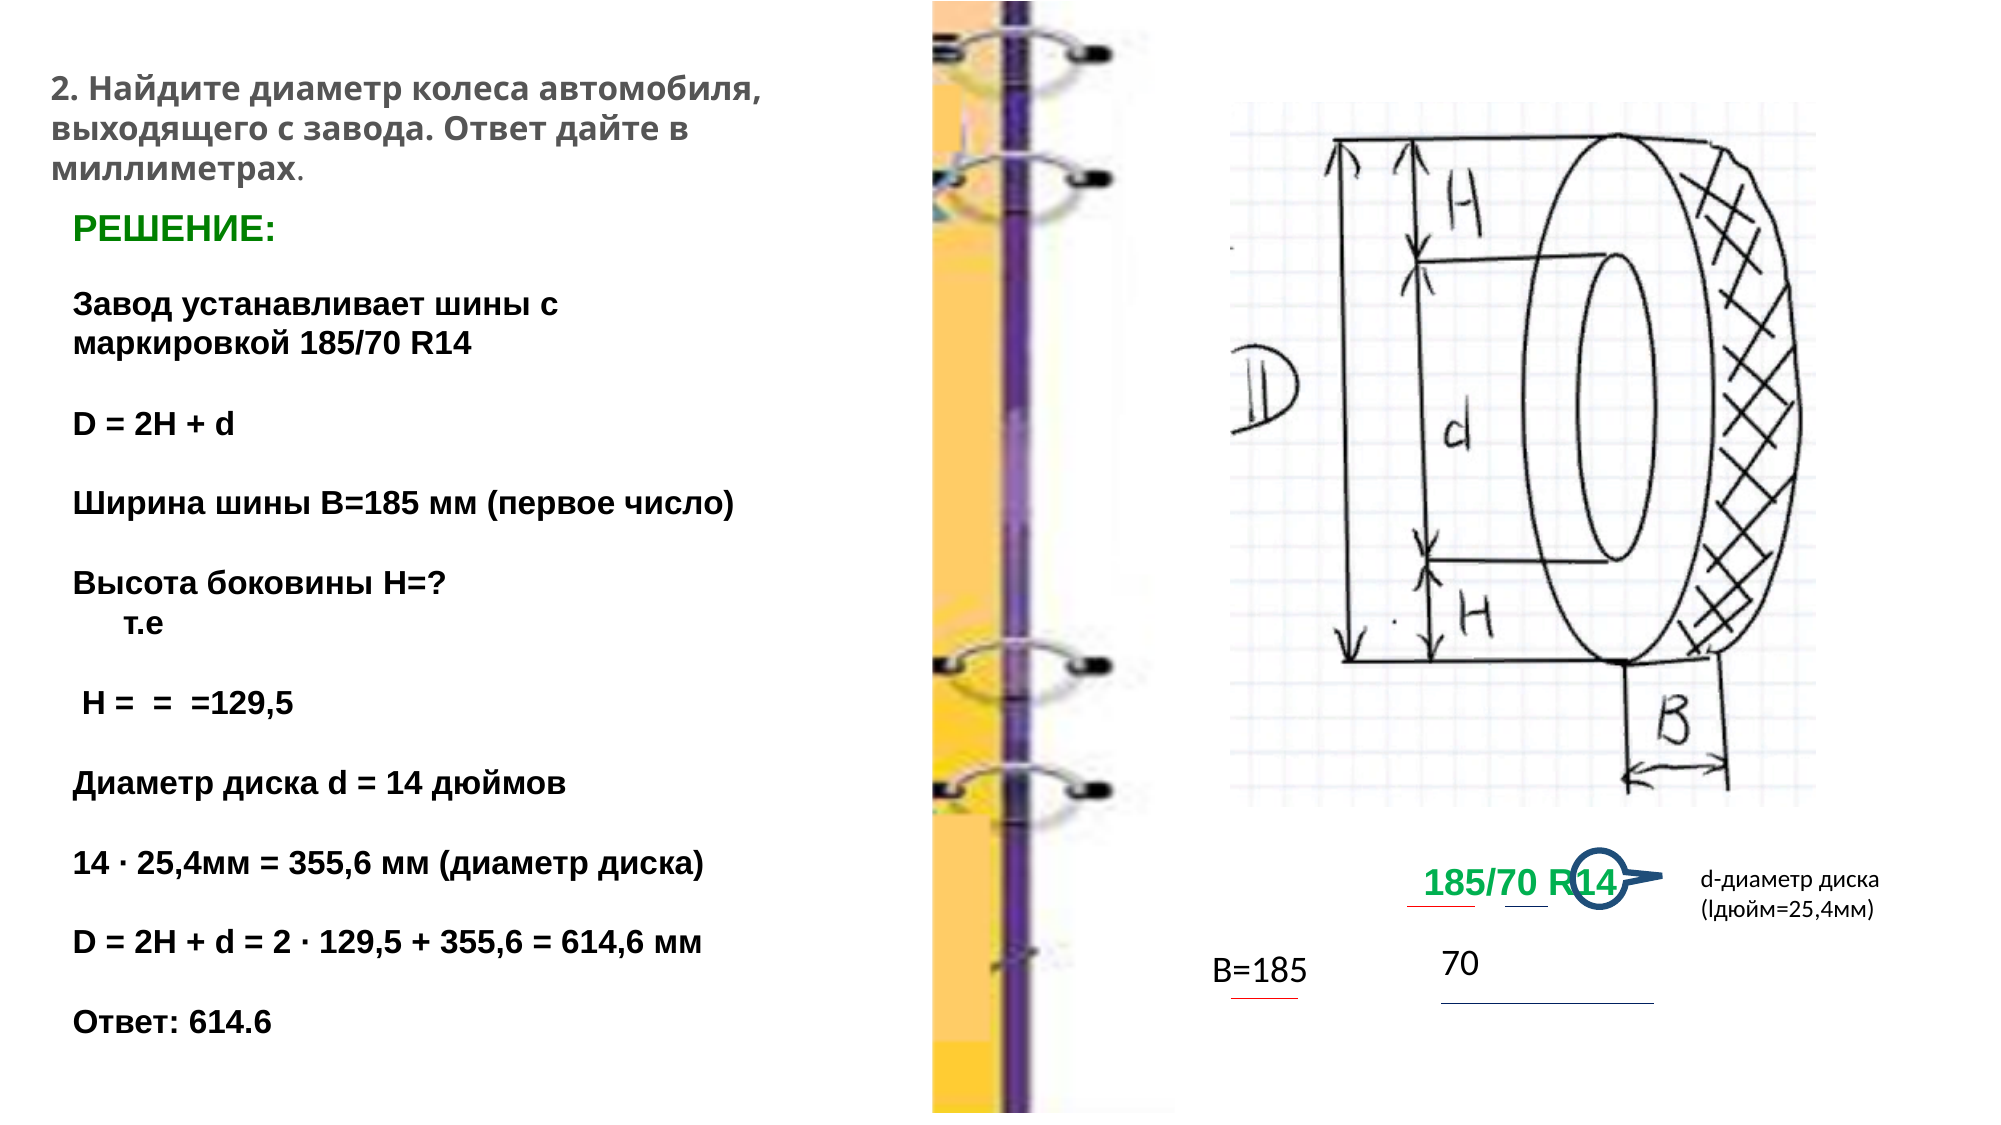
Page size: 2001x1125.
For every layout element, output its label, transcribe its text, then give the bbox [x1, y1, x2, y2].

text_box 2. Найдите диаметр колеса автомобиля, выходящего с завода. Ответ дайте в миллиметрах. [35, 59, 932, 195]
text_box 185/70 R14. [1408, 850, 1653, 911]
picture [1230, 102, 1816, 807]
text_box [1571, 849, 1663, 908]
text_box d-диаметр диска (lдюйм=25,4мм) [1685, 854, 1921, 930]
picture [932, 1, 1175, 1125]
text_box В=185 [1197, 938, 1333, 998]
text_box РЕШЕНИЕ: [57, 196, 307, 256]
